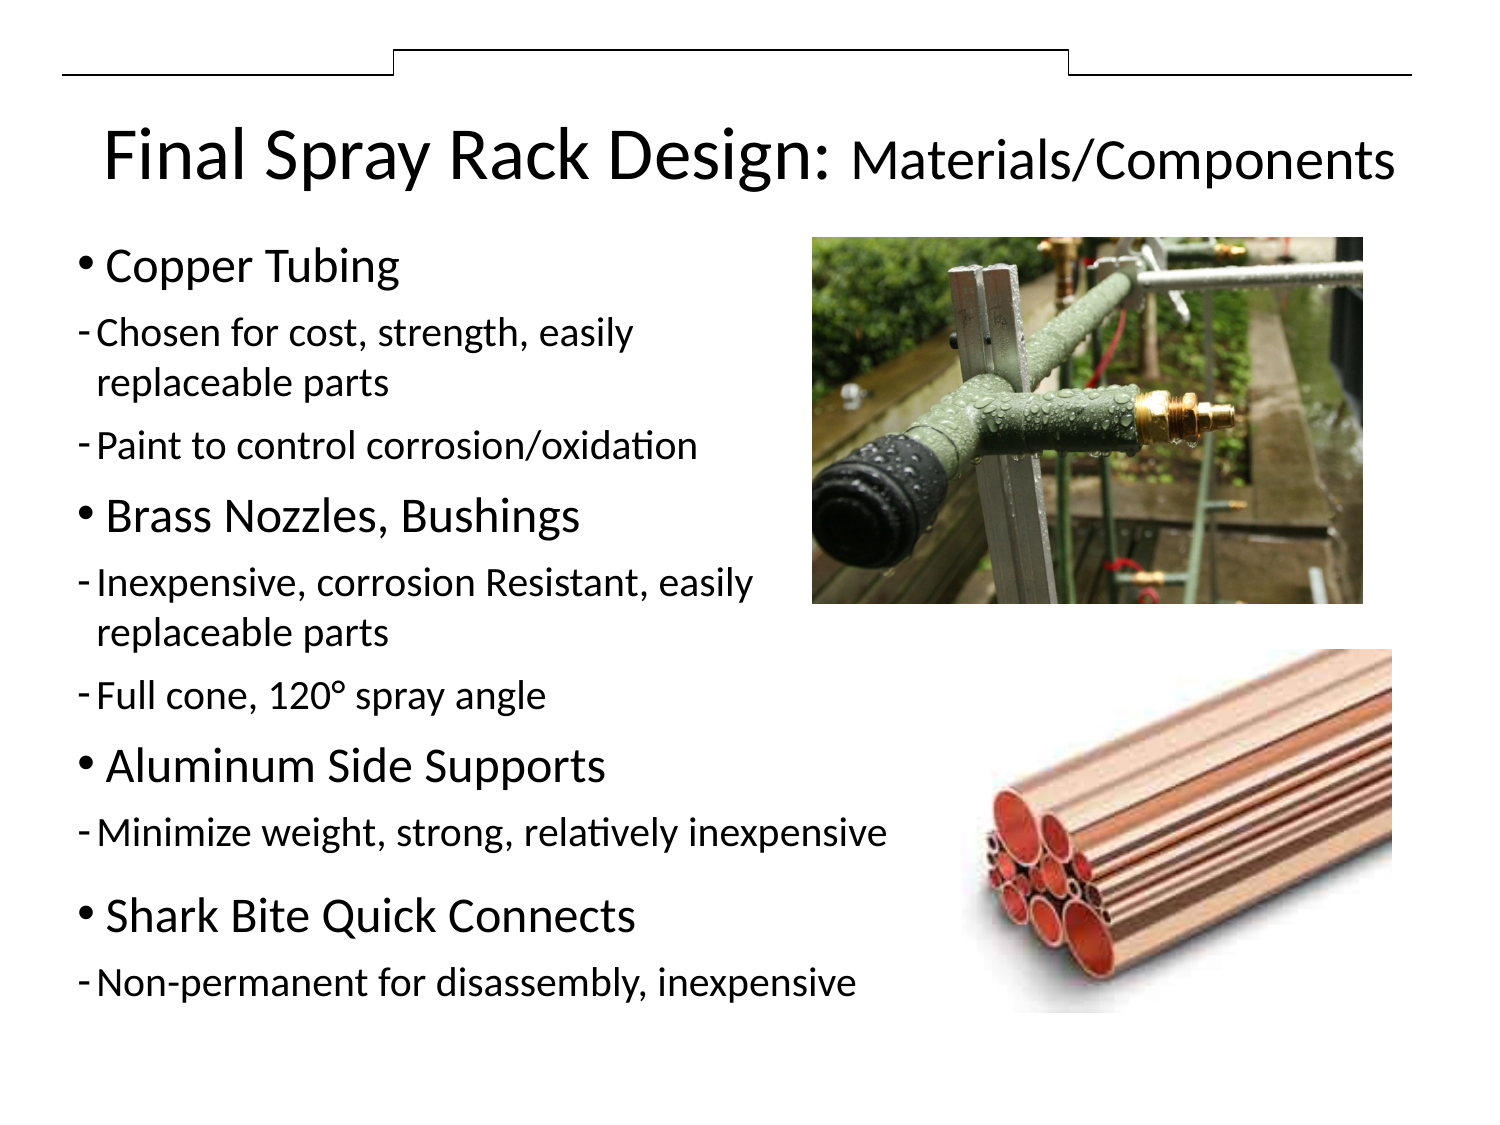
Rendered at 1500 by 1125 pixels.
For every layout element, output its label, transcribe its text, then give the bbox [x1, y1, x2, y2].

text_box Brass Nozzles, Bushings Inexpensive, corrosion Resistant, easily replaceable parts Full cone, 120° spray angle [62, 474, 800, 725]
text_box Aluminum Side Supports Minimize weight, strong, relatively inexpensive [62, 725, 957, 863]
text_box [62, 49, 726, 76]
picture [962, 649, 1392, 1013]
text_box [726, 49, 1413, 76]
text_box Shark Bite Quick Connects Non-permanent for disassembly, inexpensive [62, 875, 957, 1013]
title Final Spray Rack Design: Materials/Components [0, 75, 1500, 225]
picture [812, 237, 1363, 605]
text_box Copper Tubing Chosen for cost, strength, easily replaceable parts Paint to control corrosion/oxidation [62, 224, 775, 474]
